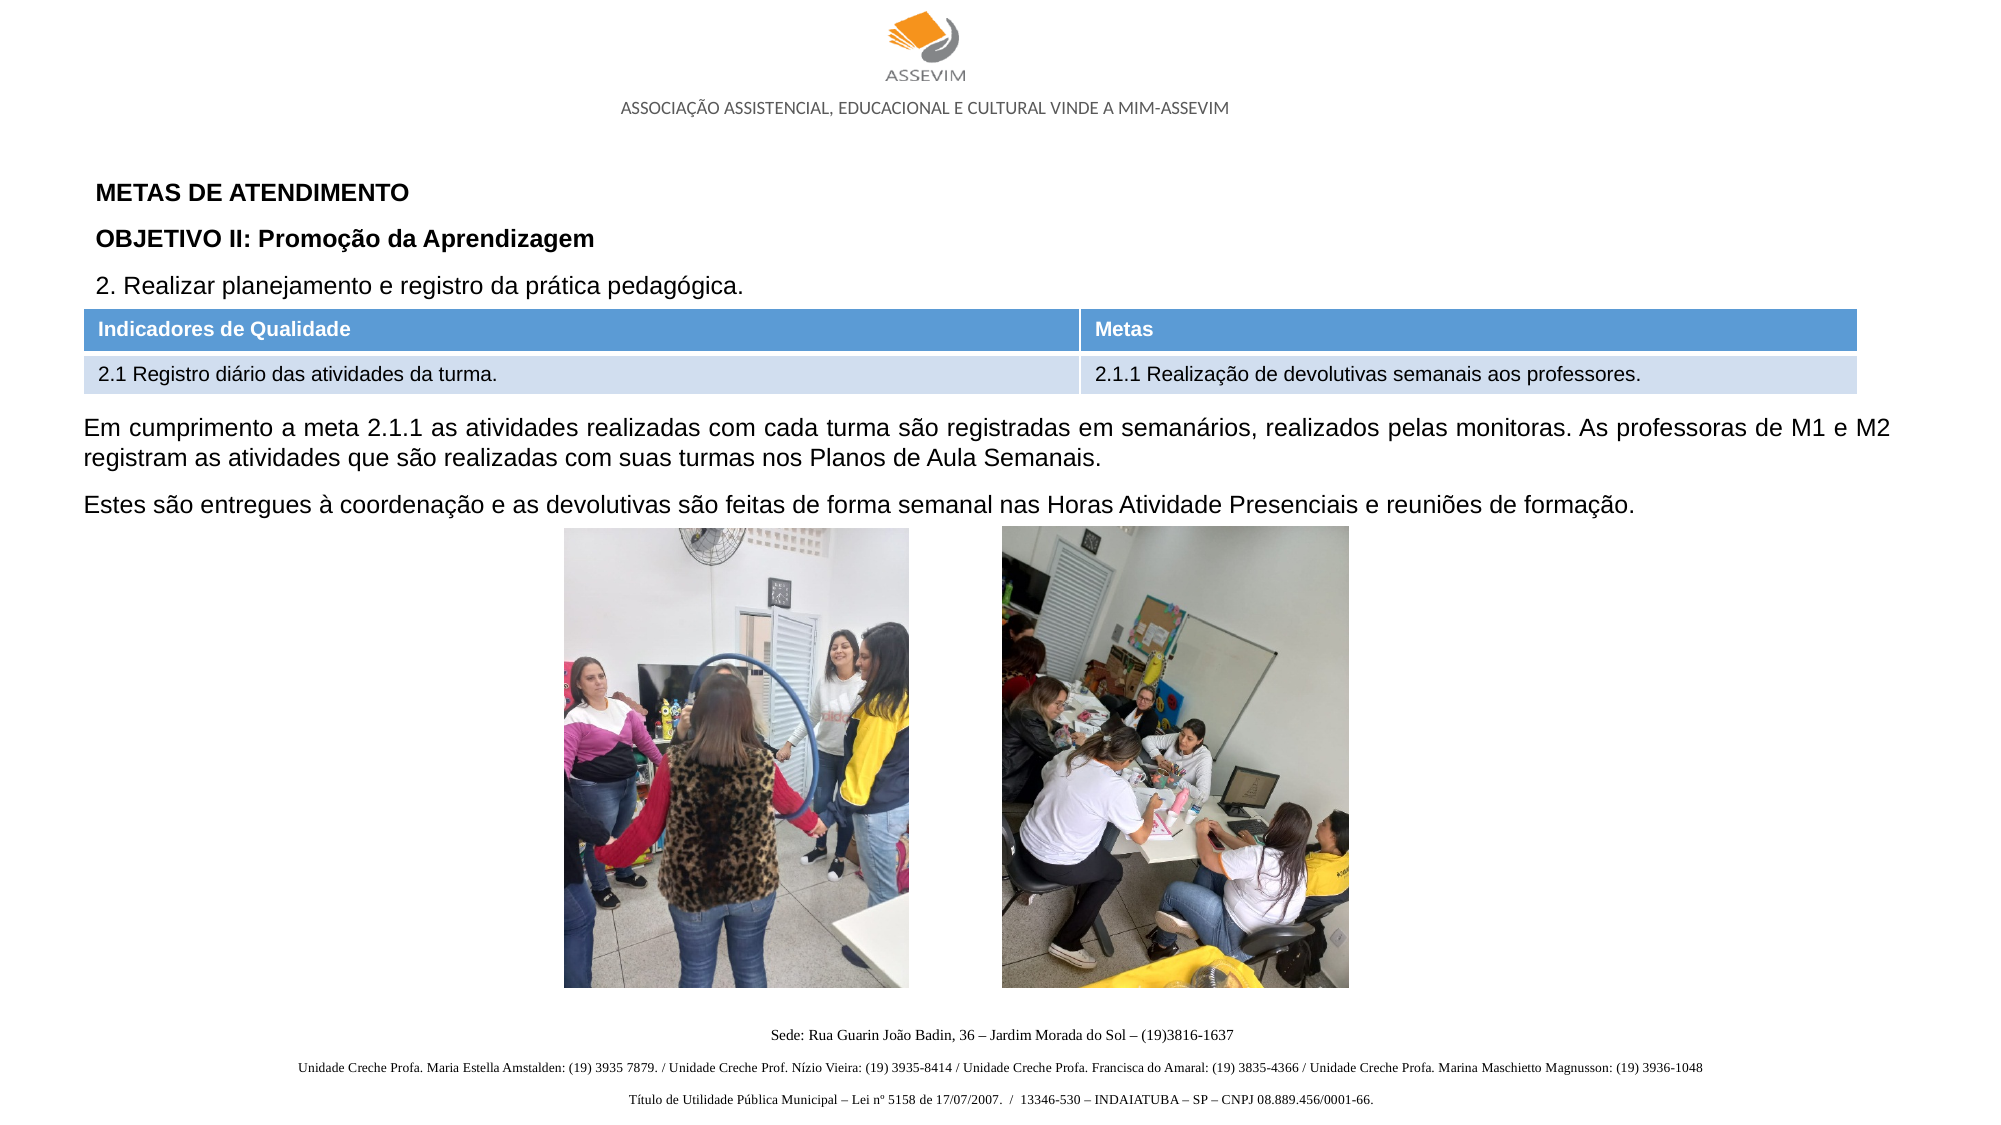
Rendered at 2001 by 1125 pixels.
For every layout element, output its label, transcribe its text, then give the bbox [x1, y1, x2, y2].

table_cell 2.1.1 Realização de devolutivas semanais aos professores. [1081, 356, 1857, 394]
picture [1002, 526, 1349, 988]
text_box Em cumprimento a meta 2.1.1 as atividades realizadas com cada turma são registradas em semanários, realizados pelas monitoras. As professoras de M1 e M2 registram as atividades que são realizadas com suas turmas nos Planos de Aula Semanais. Estes são entregues à coordenação e as devolutivas são feitas de forma semanal nas Horas Atividade Presenciais e reuniões de formação. [68, 404, 1910, 526]
picture [885, 11, 965, 81]
picture [564, 528, 909, 988]
table_header Metas [1081, 309, 1857, 351]
text_box METAS DE ATENDIMENTO OBJETIVO II: Promoção da Aprendizagem 2. Realizar planejamento e registro da prática pedagógica. [80, 168, 1124, 307]
text_box Associação Assistencial, Educacional e Cultural Vinde a Mim-ASSEVIM [605, 88, 1244, 126]
table_cell 2.1 Registro diário das atividades da turma. [84, 356, 1079, 394]
subtitle Sede: Rua Guarin João Badin, 36 – Jardim Morada do Sol – (19)3816-1637 Unidade Creche Profa. Maria Estella Amstalden: (19) 3935 7879. / Unidade Creche Prof. Nízio Vieira: (19) 3935-8414 / Unidade Creche Profa. Francisca do Amaral: (19) 3835-4366 / Unidade Creche Profa. Marina Maschietto Magnusson: (19) 3936-1048 Título de Utilidade Pública Municipal – Lei nº 5158 de 17/07/2007. / 13346-530 – INDAIATUBA – SP – CNPJ 08.889.456/0001-66. [252, 1019, 1753, 1125]
table_header Indicadores de Qualidade [84, 309, 1079, 351]
